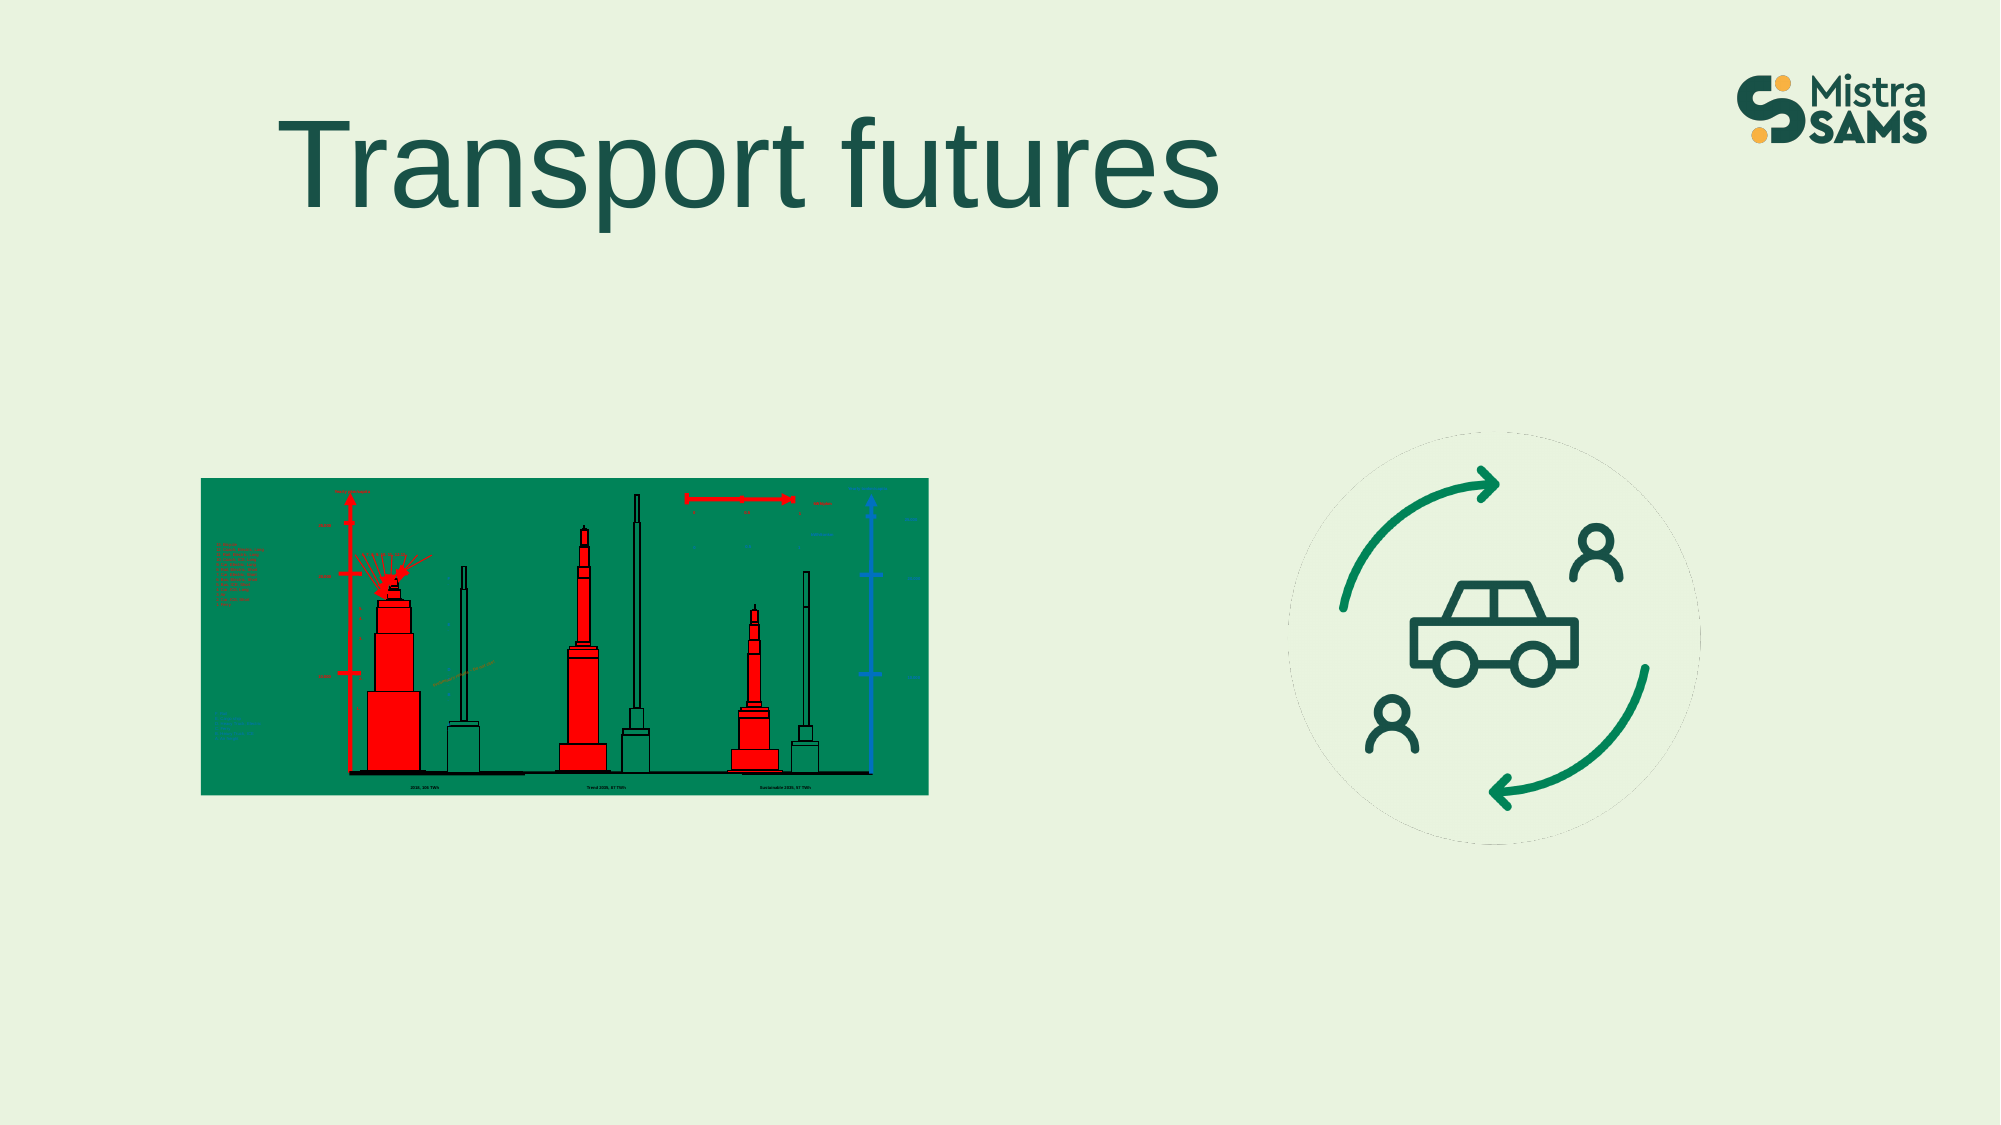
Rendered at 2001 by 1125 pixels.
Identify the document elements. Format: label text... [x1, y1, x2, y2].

picture [1254, 398, 1734, 878]
title Transport futures [0, 46, 1500, 243]
picture [1678, 2, 1986, 220]
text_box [199, 478, 941, 799]
